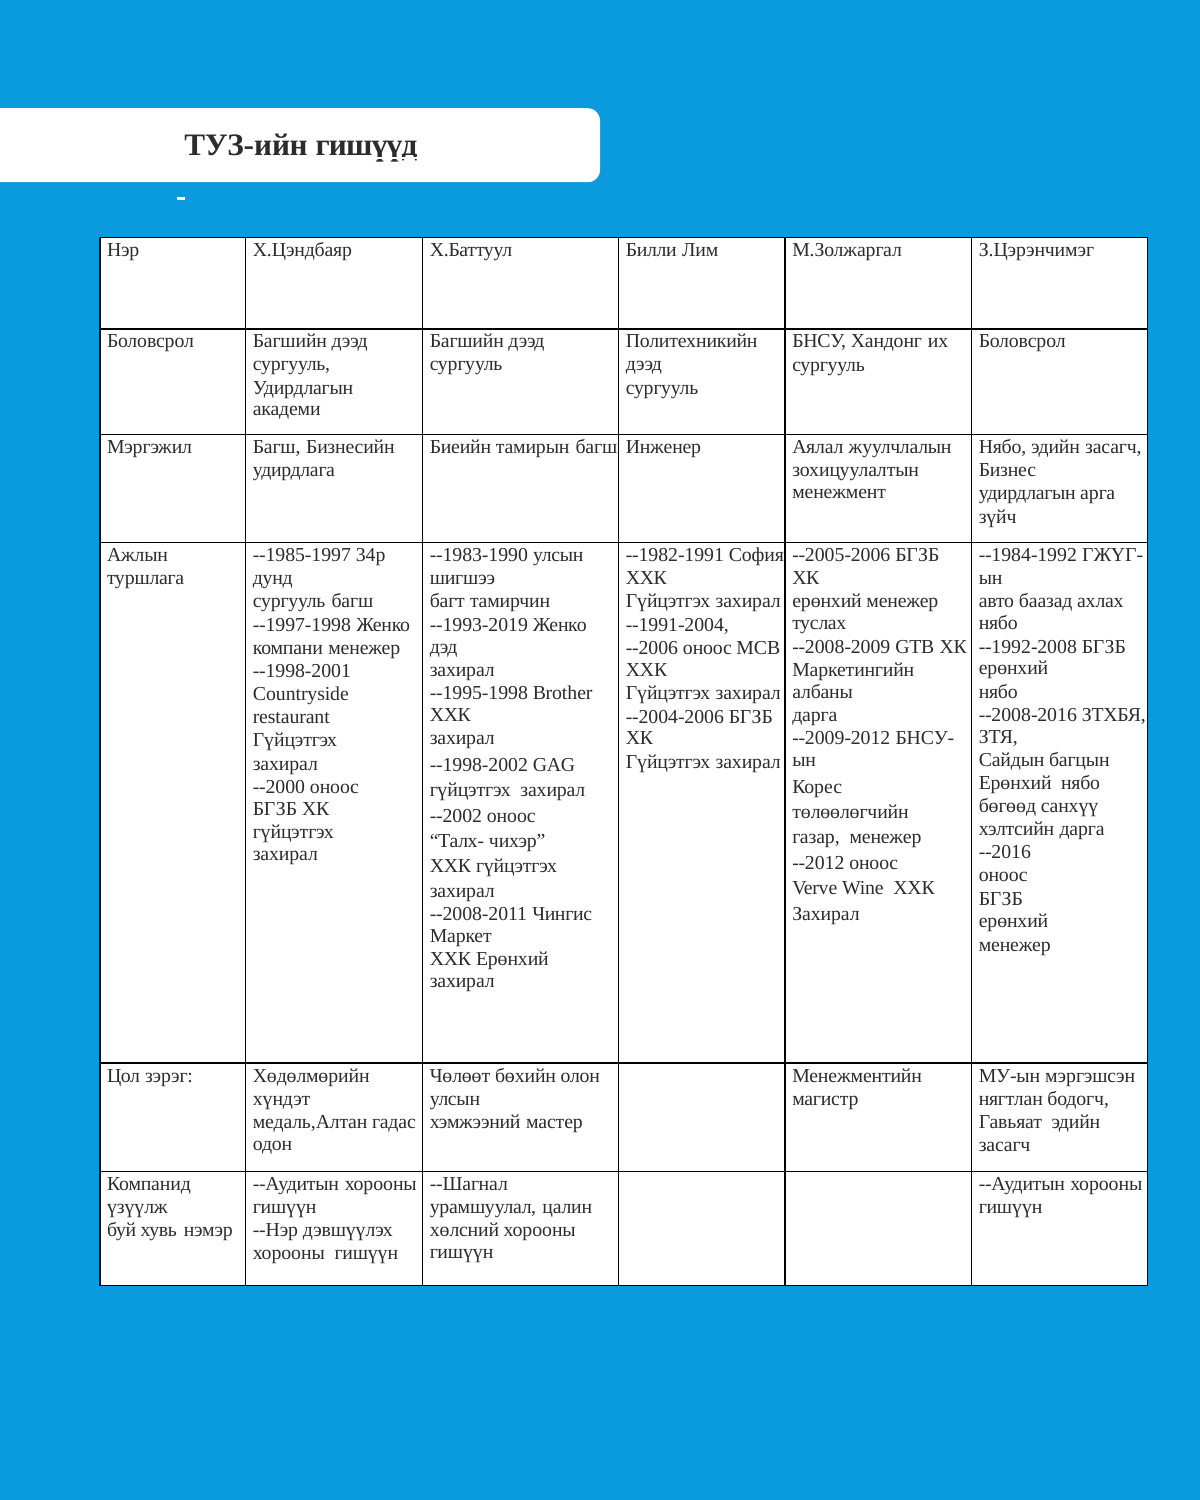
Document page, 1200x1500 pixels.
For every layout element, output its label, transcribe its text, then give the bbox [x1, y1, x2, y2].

table_cell Боловсрол [972, 330, 1147, 434]
table_cell Мэргэжил [101, 435, 245, 542]
table_cell --Шагнал урамшуулал, цалин хөлсний хорооны гишүүн [423, 1172, 618, 1285]
table_header Нэр [101, 238, 245, 328]
table_header Х.Баттуул [423, 238, 618, 328]
table_cell --2005-2006 БГЗБ ХК ерөнхий менежер туслах --2008-2009 GTB ХК Маркетингийн албаны дарга --2009-2012 БНСУ-ын Корес төлөөлөгчийн газар, менежер --2012 оноос Verve Wine ХХК Захирал [786, 543, 971, 1062]
text_box [0, 106, 603, 185]
table_cell Аялал жуулчлалын зохицуулалтын менежмент [786, 435, 971, 542]
table_cell Инженер [619, 435, 784, 542]
table_cell Хөдөлмөрийн хүндэт медаль,Алтан гадас одон [246, 1064, 422, 1171]
table_cell Багш, Бизнесийн удирдлага [246, 435, 422, 542]
table_header З.Цэрэнчимэг [972, 238, 1147, 328]
table_cell Ажлын туршлага [101, 543, 245, 1062]
table_cell Багшийн дээд сургууль, Удирдлагын академи [246, 330, 422, 434]
table_header Х.Цэндбаяр [246, 238, 422, 328]
table_header Билли Лим [619, 238, 784, 328]
table_cell [619, 1172, 784, 1285]
table_cell Боловсрол [101, 330, 245, 434]
table_cell Цол зэрэг: [101, 1064, 245, 1171]
table_cell Политехникийн дээд сургууль [619, 330, 784, 434]
table_cell Компанид үзүүлж буй хувь нэмэр [101, 1172, 245, 1285]
table_cell [619, 1064, 784, 1171]
table_cell БНСУ, Хандонг их сургууль [786, 330, 971, 434]
table_cell МУ-ын мэргэшсэн нягтлан бодогч, Гавьяат эдийн засагч [972, 1064, 1147, 1171]
table_cell Нябо, эдийн засагч, Бизнес удирдлагын арга зүйч [972, 435, 1147, 542]
table_cell --1984-1992 ГЖҮГ-ын авто баазад ахлах нябо --1992-2008 БГЗБ ерөнхий нябо --2008-2016 ЗТХБЯ, ЗТЯ, Сайдын багцын Ерөнхий нябо бөгөөд санхүү хэлтсийн дарга --2016 оноос БГЗБ ерөнхий менежер [972, 543, 1147, 1062]
table_cell --1985-1997 34р дунд сургууль багш --1997-1998 Женко компани менежер --1998-2001 Countryside restaurant Гүйцэтгэх захирал --2000 оноос БГЗБ ХК гүйцэтгэх захирал [246, 543, 422, 1062]
table_header М.Золжаргал [786, 238, 971, 328]
text_box ТУЗ-ийн гишүүд [174, 121, 500, 202]
table_cell [786, 1172, 971, 1285]
table_cell --Аудитын хорооны гишүүн [972, 1172, 1147, 1285]
table_cell Чөлөөт бөхийн олон улсын хэмжээний мастер [423, 1064, 618, 1171]
table_cell --Аудитын хорооны гишүүн --Нэр дэвшүүлэх хорооны гишүүн [246, 1172, 422, 1285]
table_cell --1983-1990 улсын шигшээ багт тамирчин --1993-2019 Женко дэд захирал --1995-1998 Brother ХХК захирал --1998-2002 GAG гүйцэтгэх захирал --2002 оноос “Талх- чихэр” ХХК гүйцэтгэх захирал --2008-2011 Чингис Маркет ХХК Ерөнхий захирал [423, 543, 618, 1062]
table_cell Менежментийн магистр [786, 1064, 971, 1171]
table_cell Багшийн дээд сургууль [423, 330, 618, 434]
table_cell --1982-1991 София ХХК Гүйцэтгэх захирал --1991-2004, --2006 оноос МСВ ХХК Гүйцэтгэх захирал --2004-2006 БГЗБ ХК Гүйцэтгэх захирал [619, 543, 784, 1062]
table_cell Биеийн тамирын багш [423, 435, 618, 542]
